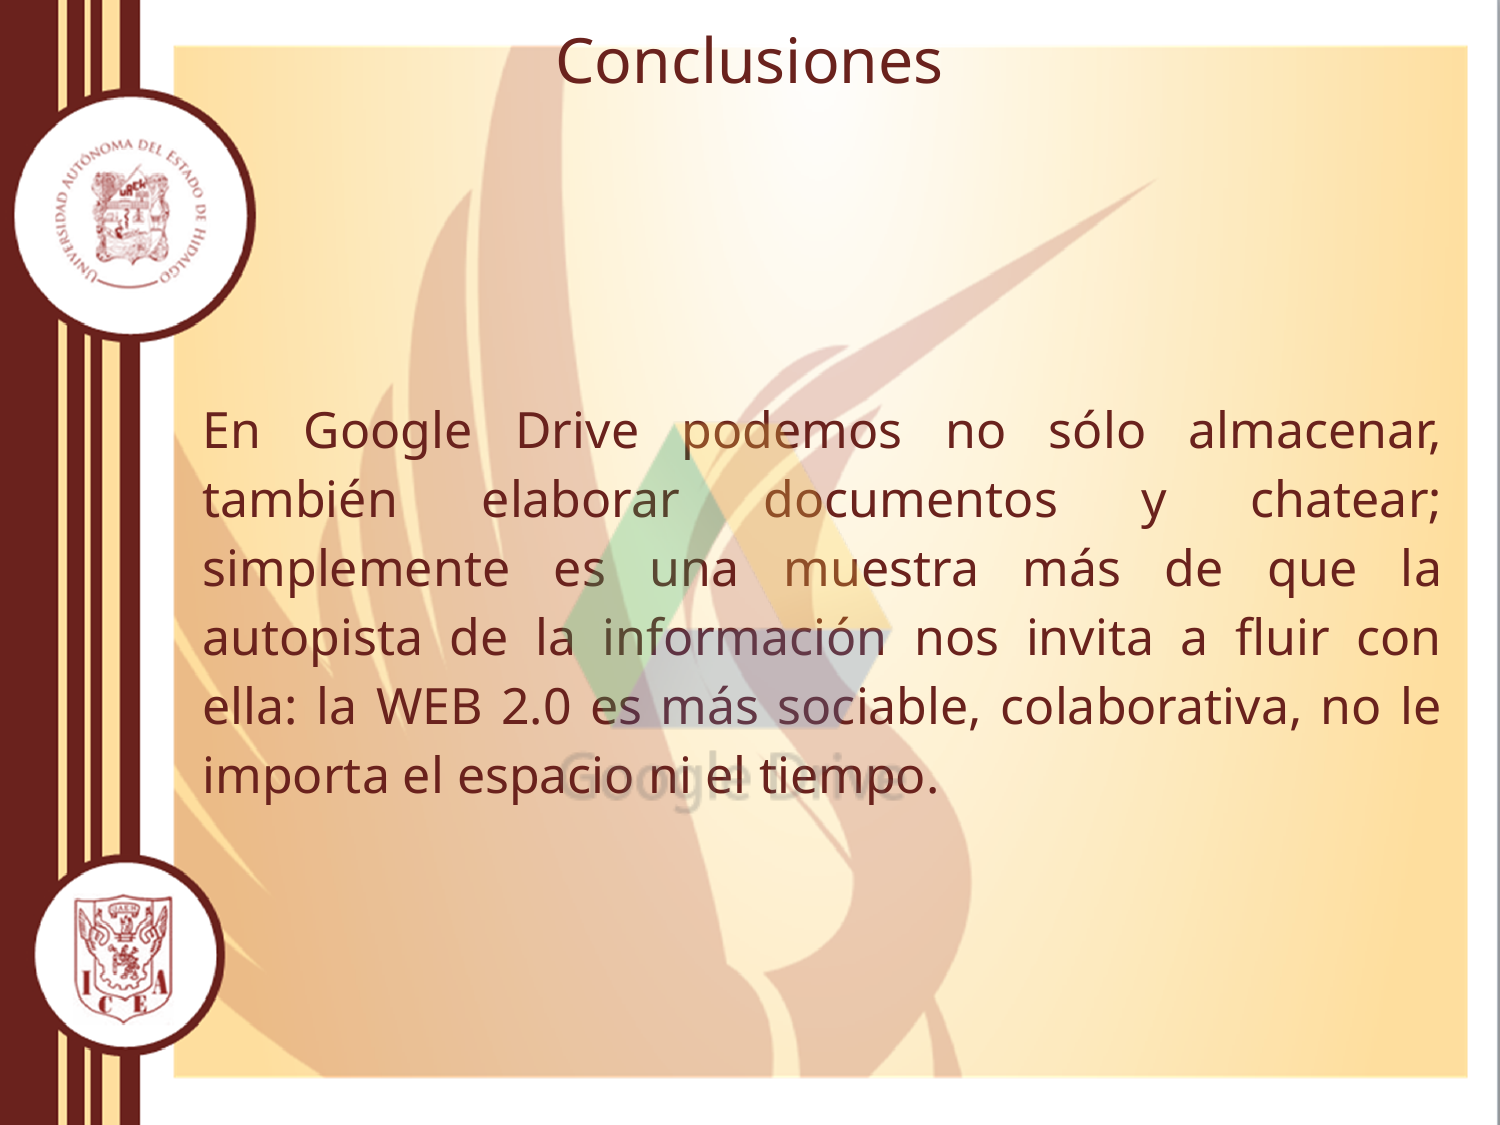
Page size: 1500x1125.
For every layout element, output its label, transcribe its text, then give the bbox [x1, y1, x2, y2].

text_box En Google Drive podemos no sólo almacenar, también elaborar documentos y chatear; simplemente es una muestra más de que la autopista de la información nos invita a fluir con ella: la WEB 2.0 es más sociable, colaborativa, no le importa el espacio ni el tiempo. [187, 374, 1458, 971]
picture [0, 0, 1500, 1125]
title Conclusiones [75, 33, 1425, 112]
